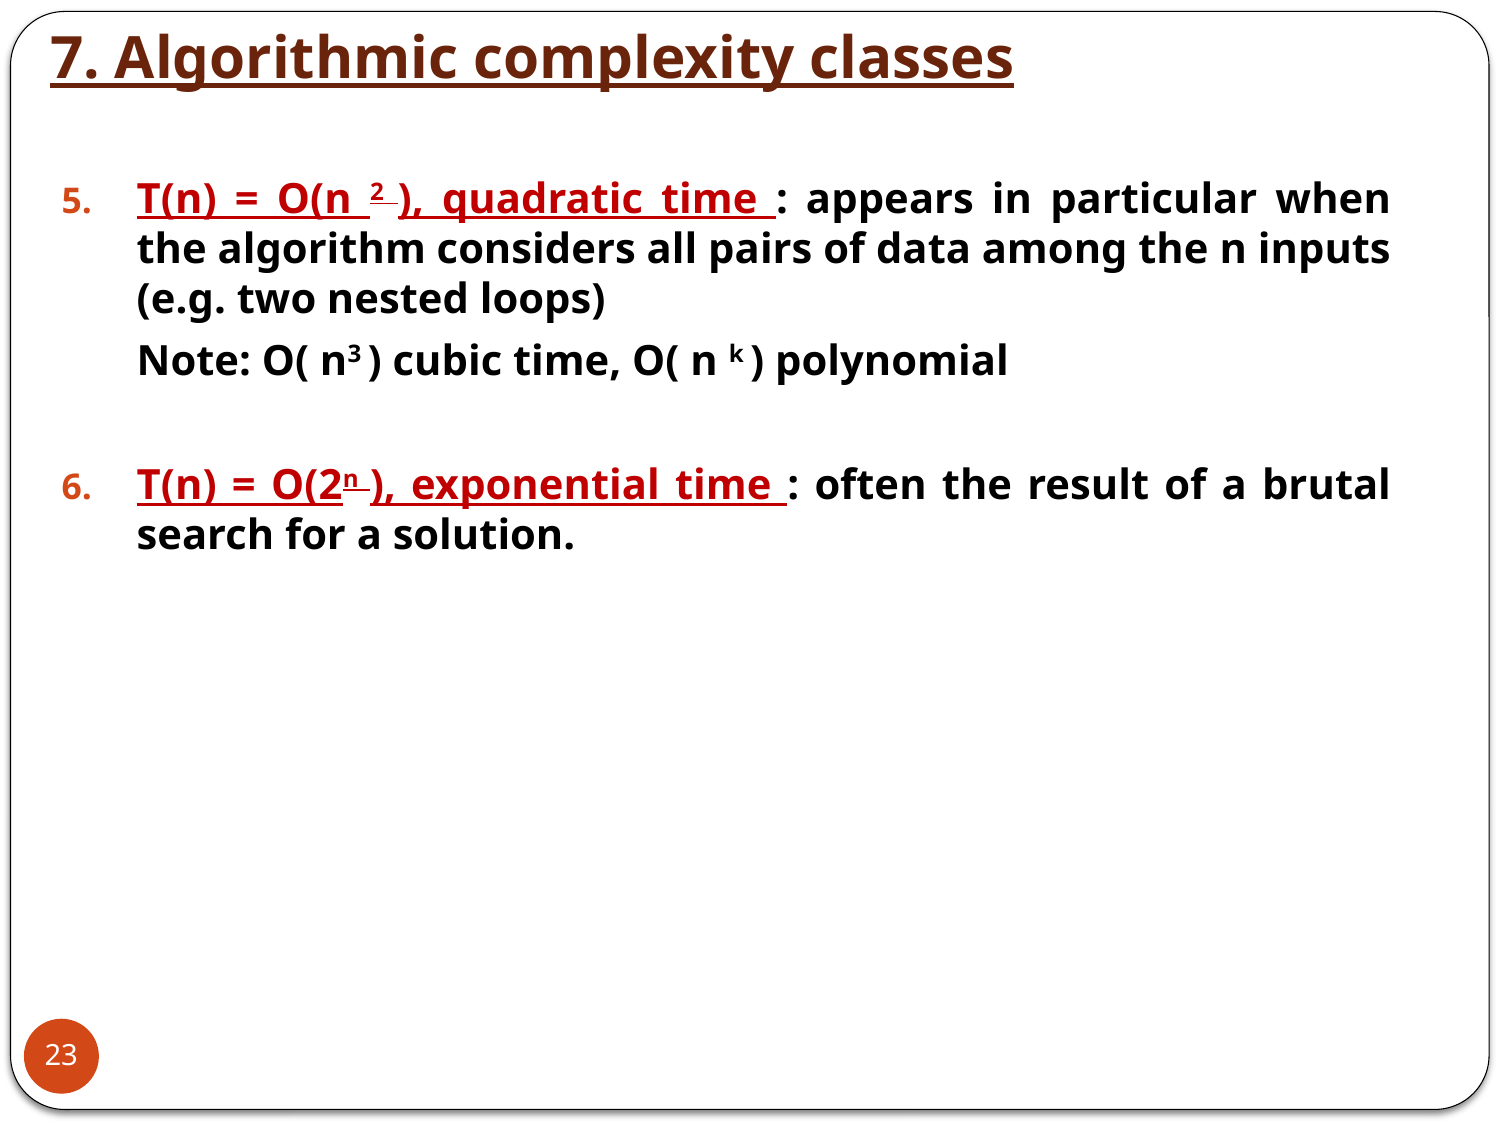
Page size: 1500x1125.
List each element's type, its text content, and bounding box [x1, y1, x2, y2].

list T(n) = O(n 2 ), quadratic time : appears in particular when the algorithm considers all pairs of data among the n inputs (e.g. two nested loops) Note: O( n3 ) cubic time, O( n k ) polynomial T(n) = O(2n ), exponential time : often the result of a brutal search for a solution. [46, 164, 1407, 1079]
slide_number 23 [23, 1018, 99, 1094]
text_box 7. Algorithmic complexity classes [35, 0, 1500, 106]
